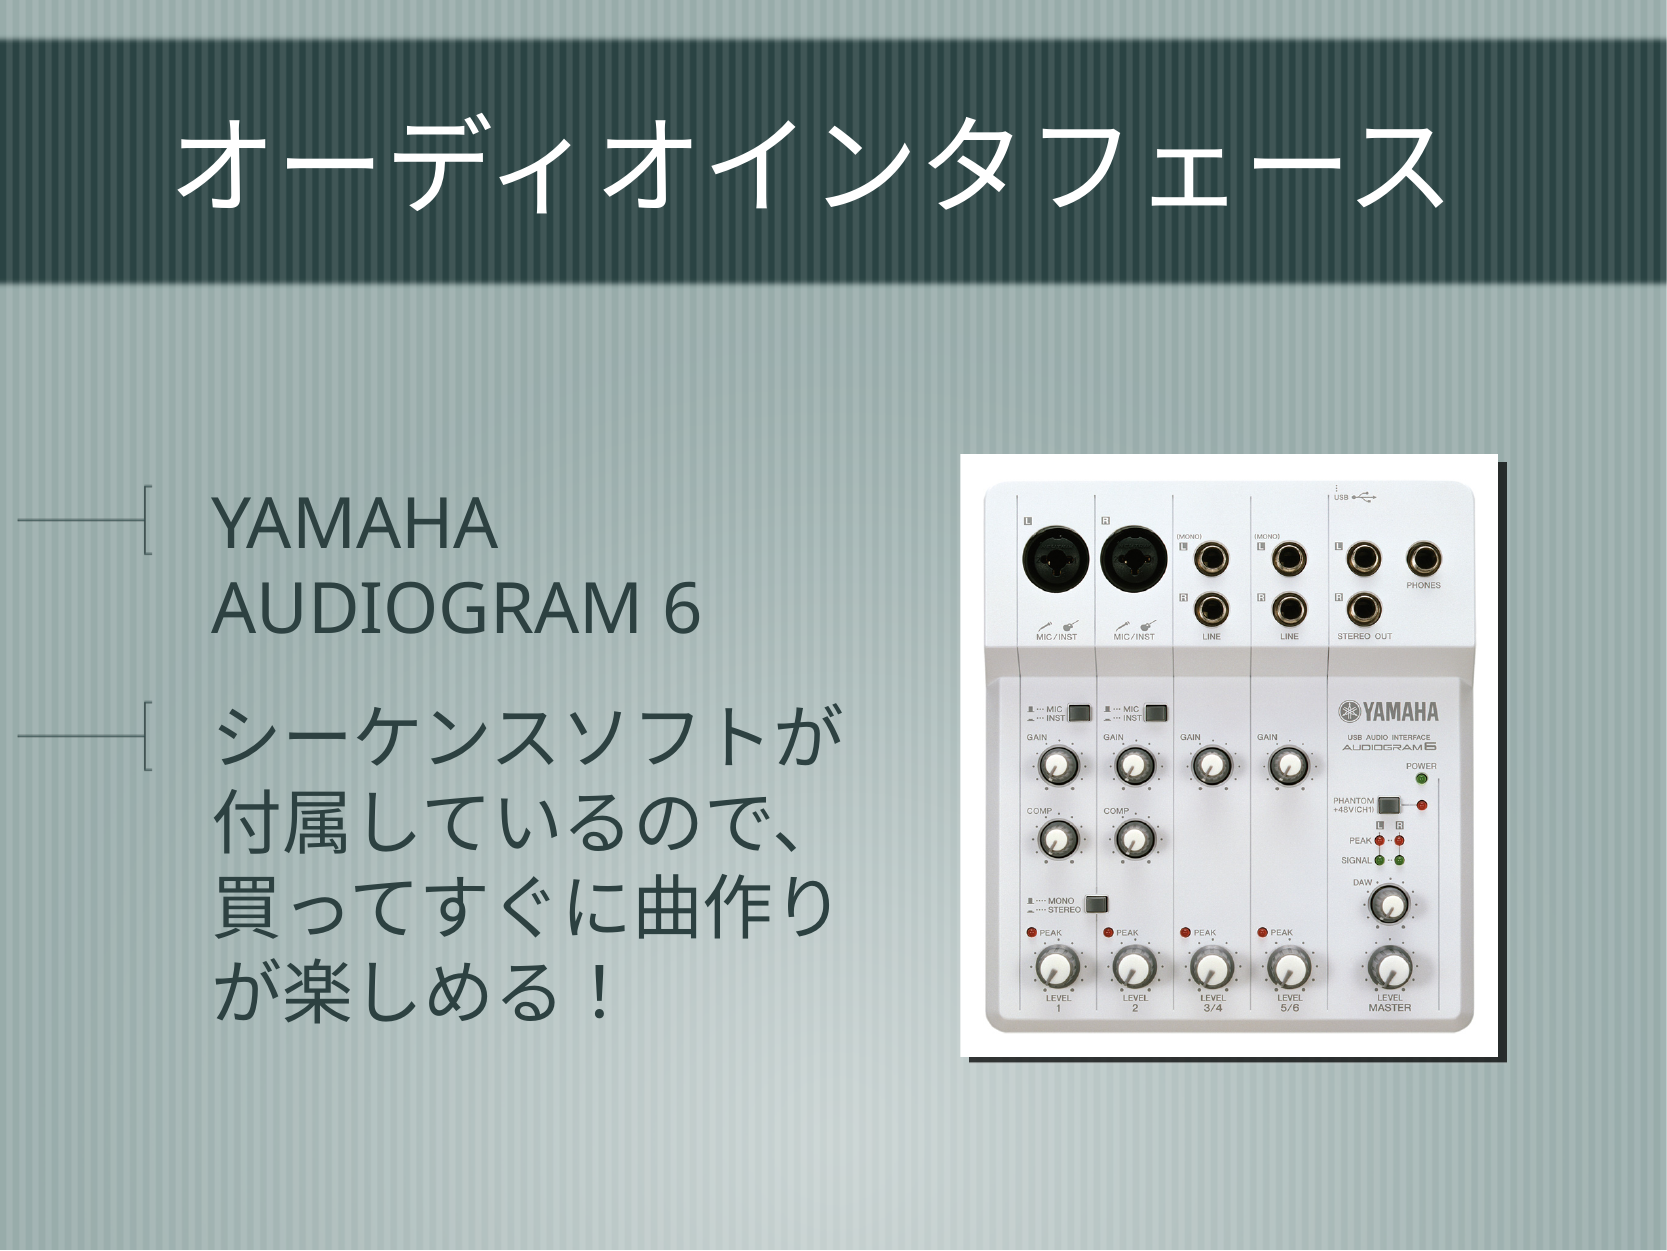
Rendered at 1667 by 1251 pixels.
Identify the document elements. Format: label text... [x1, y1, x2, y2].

list YAMAHA AUDIOGRAM 6 シーケンスソフトが付属しているので、買ってすぐに曲作りが楽しめる！ [1, 355, 878, 1155]
title オーディオインタフェース [161, 39, 1505, 286]
picture [0, 0, 1667, 1250]
